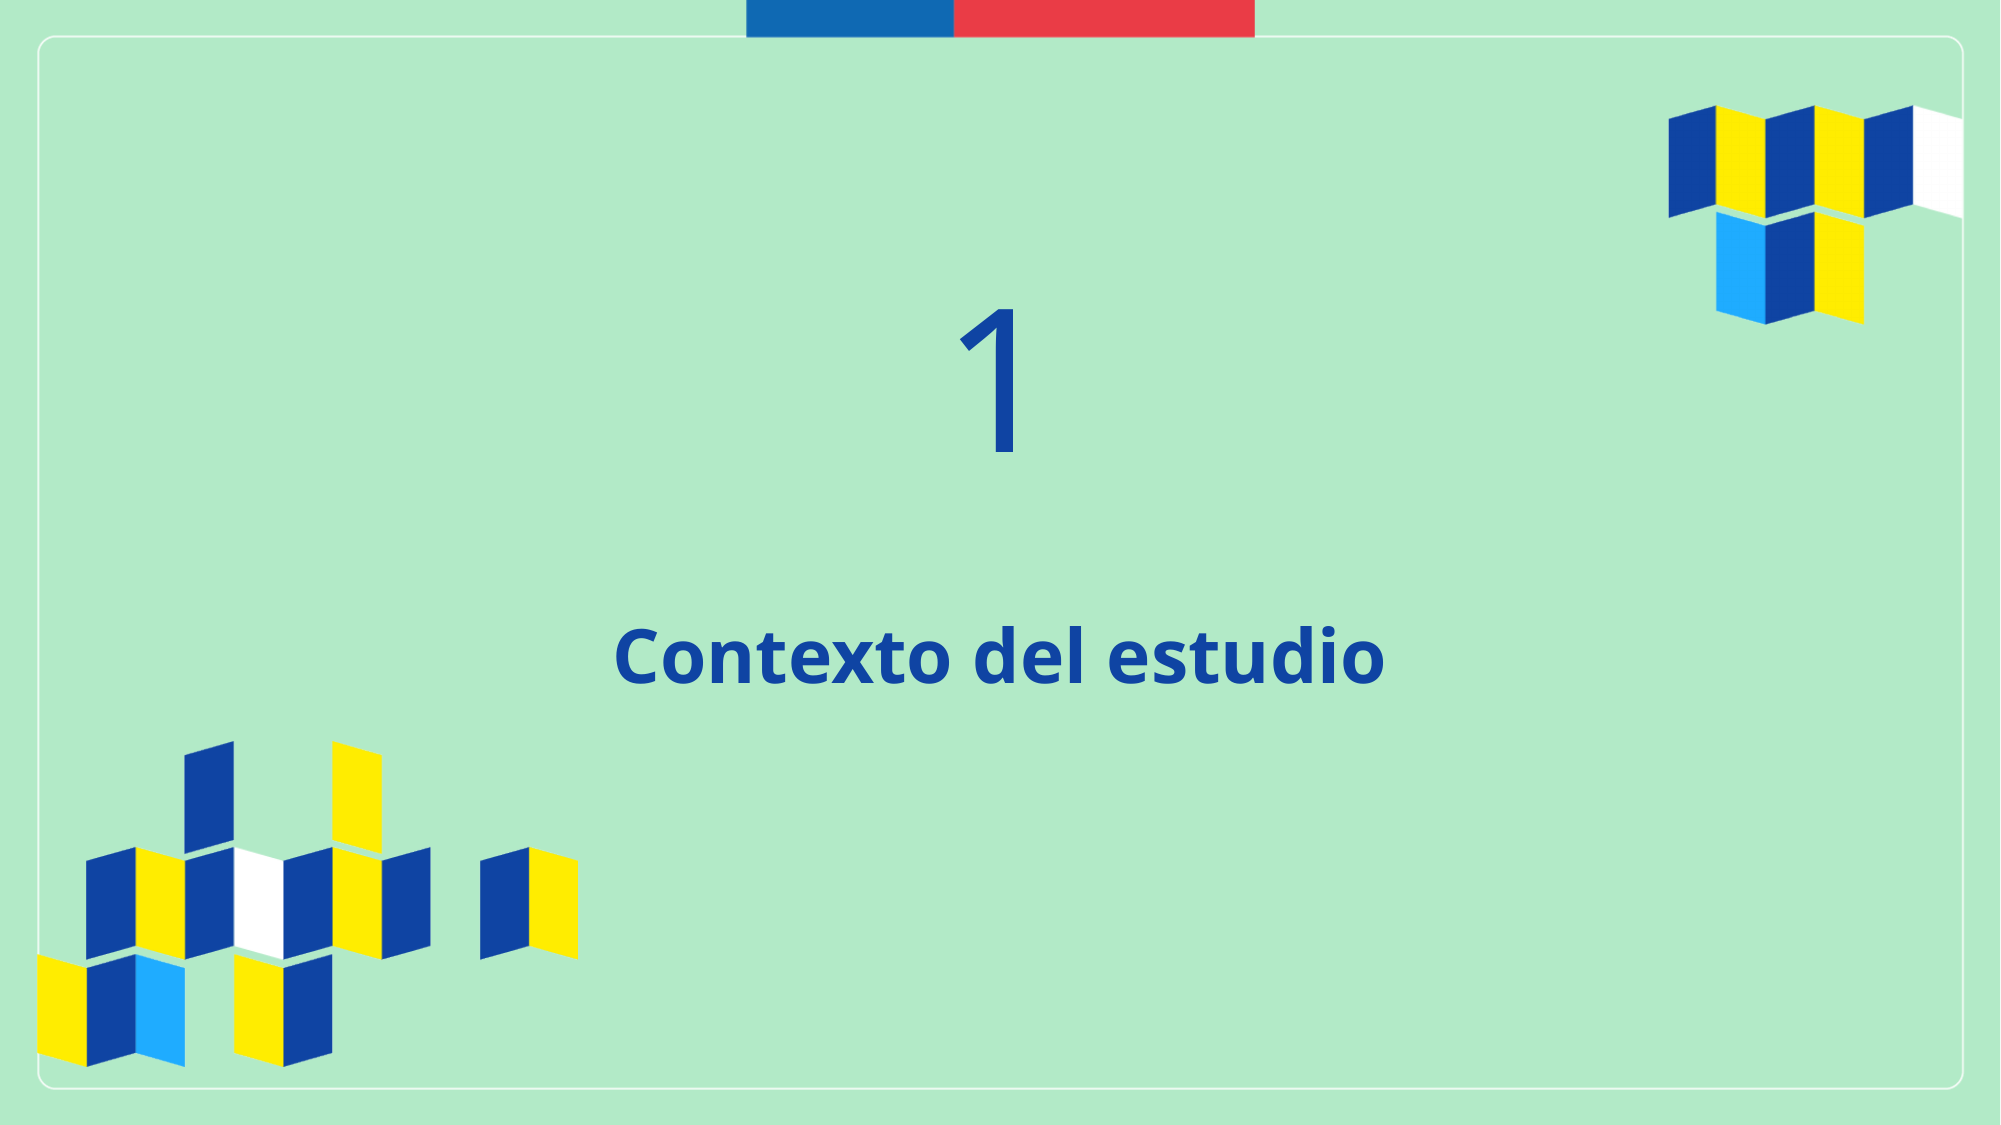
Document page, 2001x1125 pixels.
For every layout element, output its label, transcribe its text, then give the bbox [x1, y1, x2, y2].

picture [0, 0, 2001, 1125]
text_box Contexto del estudio [415, 608, 1584, 699]
text_box 1 [867, 252, 1133, 493]
